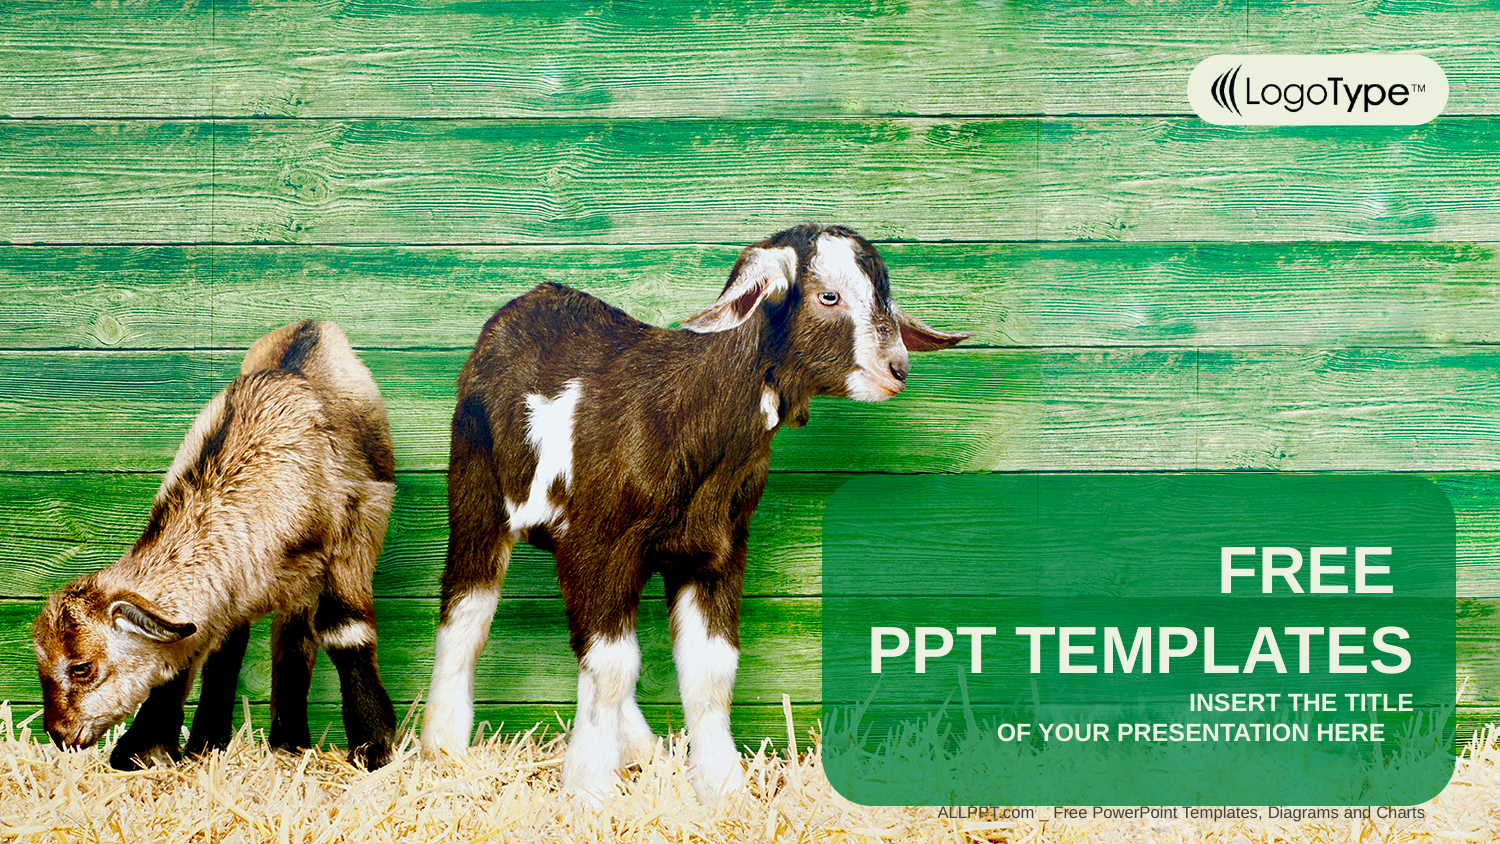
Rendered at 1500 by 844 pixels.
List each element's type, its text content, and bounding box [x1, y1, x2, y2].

text_box INSERT THE TITLE OF YOUR PRESENTATION HERE [808, 694, 1430, 754]
text_box FREE PPT TEMPLATES [808, 519, 1430, 694]
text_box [1186, 54, 1450, 126]
picture [0, 0, 1500, 844]
text_box ALLPPT.com _ Free PowerPoint Templates, Diagrams and Charts [0, 794, 1441, 830]
